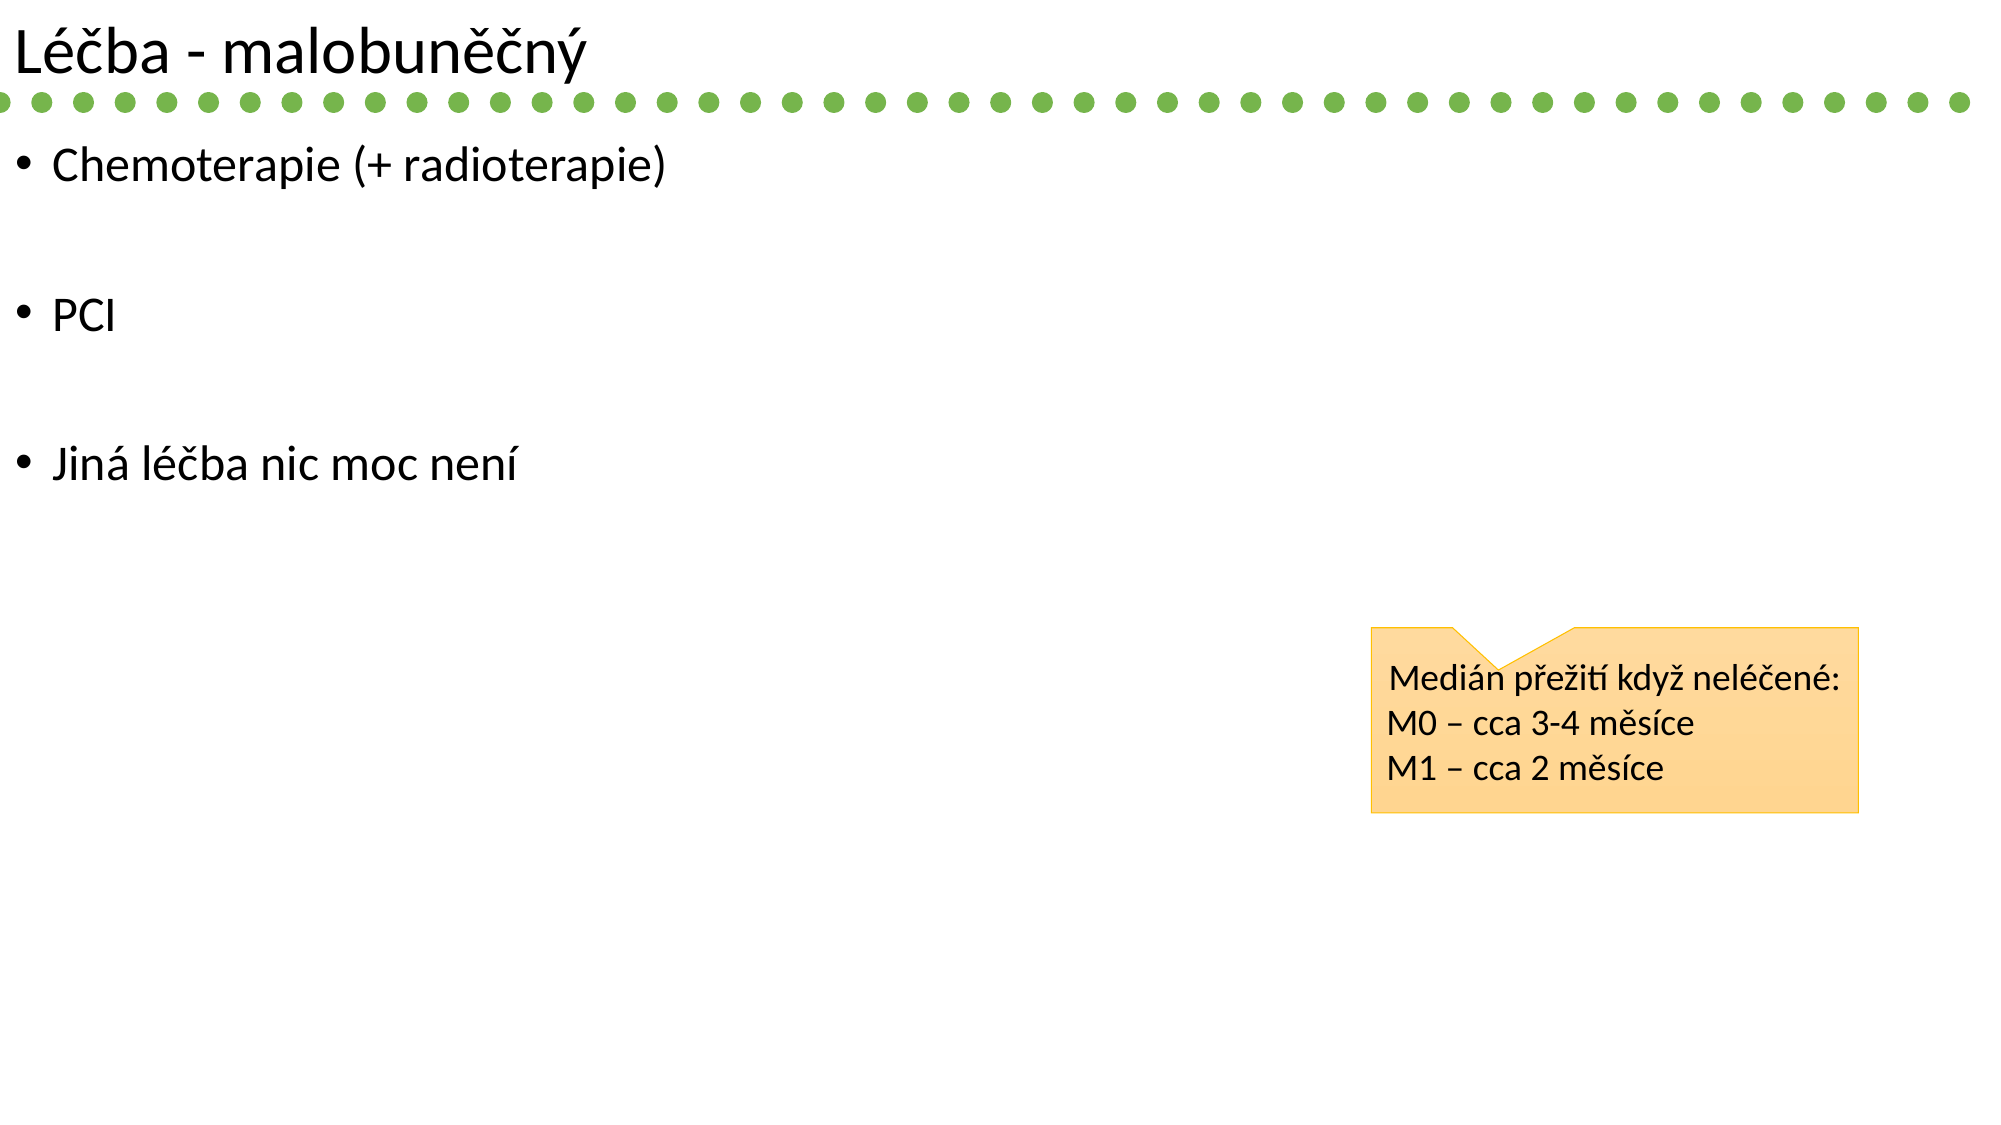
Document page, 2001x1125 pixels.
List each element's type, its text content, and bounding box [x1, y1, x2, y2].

text_box Medián přežití když neléčené: M0 – cca 3-4 měsíce M1 – cca 2 měsíce [1370, 627, 1859, 814]
list Chemoterapie (+ radioterapie) PCI Jiná léčba nic moc není [0, 130, 2000, 1125]
text_box Léčba - malobuněčný [0, 0, 2000, 95]
